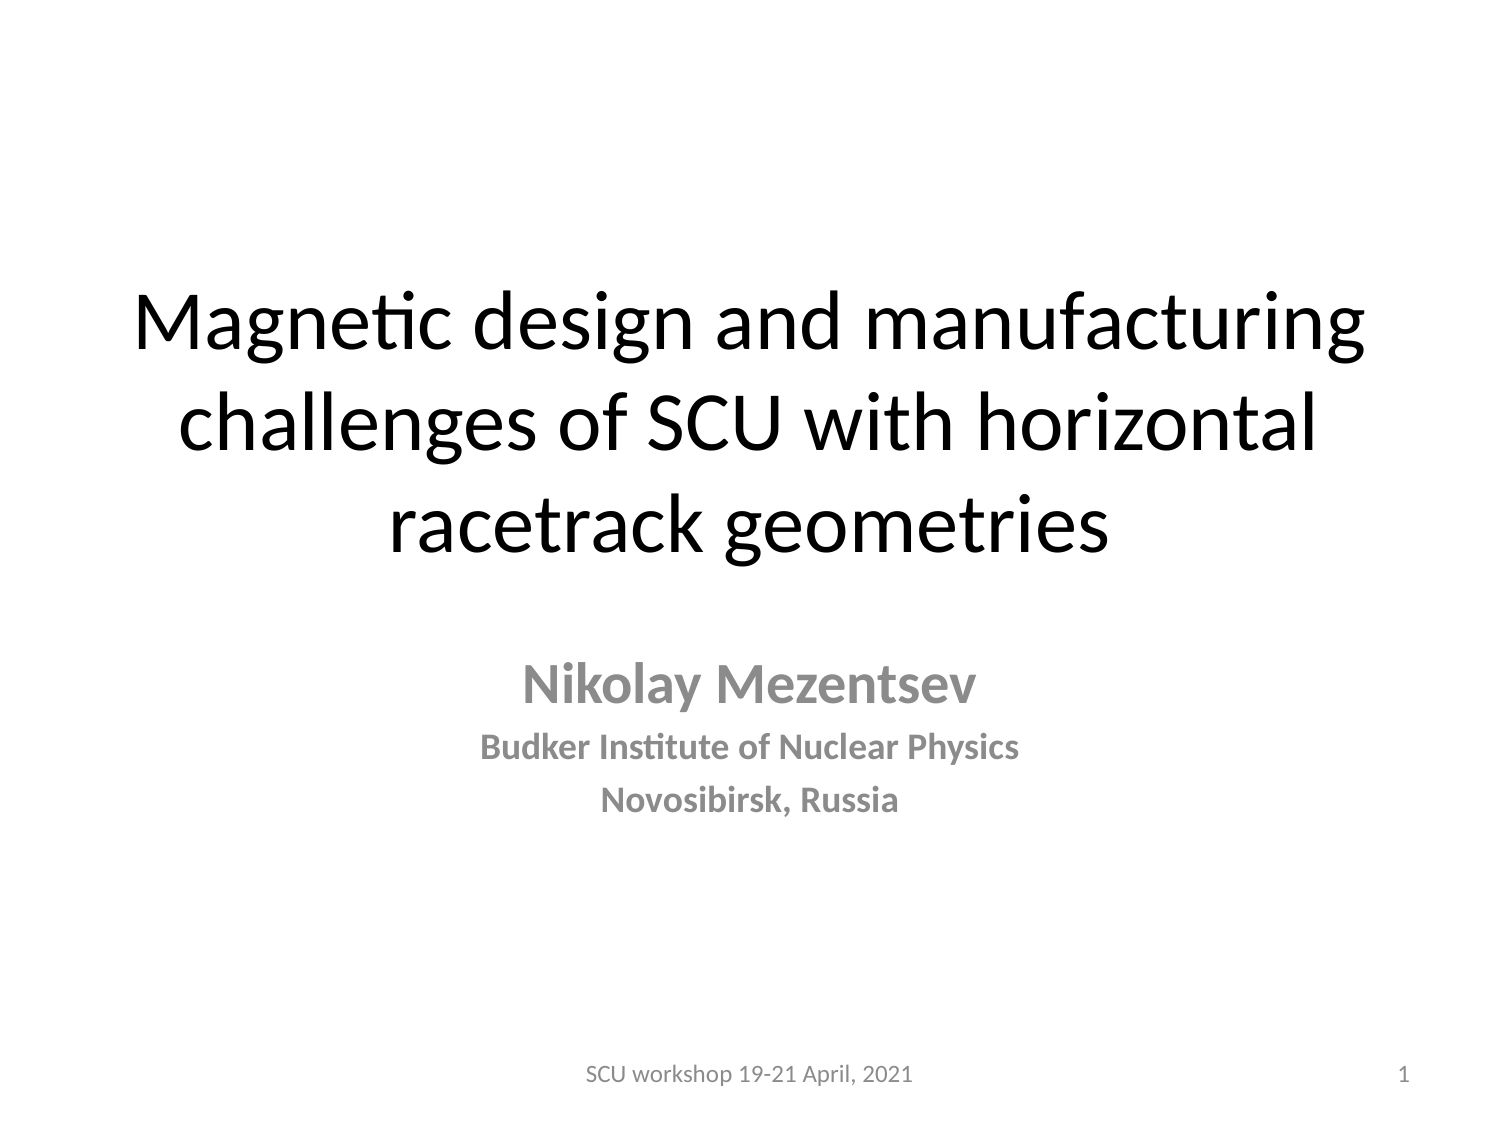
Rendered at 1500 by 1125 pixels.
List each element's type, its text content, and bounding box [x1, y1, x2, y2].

title Magnetic design and manufacturing challenges of SCU with horizontal racetrack geometries [112, 243, 1388, 591]
slide_number 1 [1074, 1042, 1425, 1103]
footer SCU workshop 19-21 April, 2021 [512, 1042, 988, 1103]
subtitle Nikolay Mezentsev Budker Institute of Nuclear Physics Novosibirsk, Russia [225, 637, 1275, 925]
